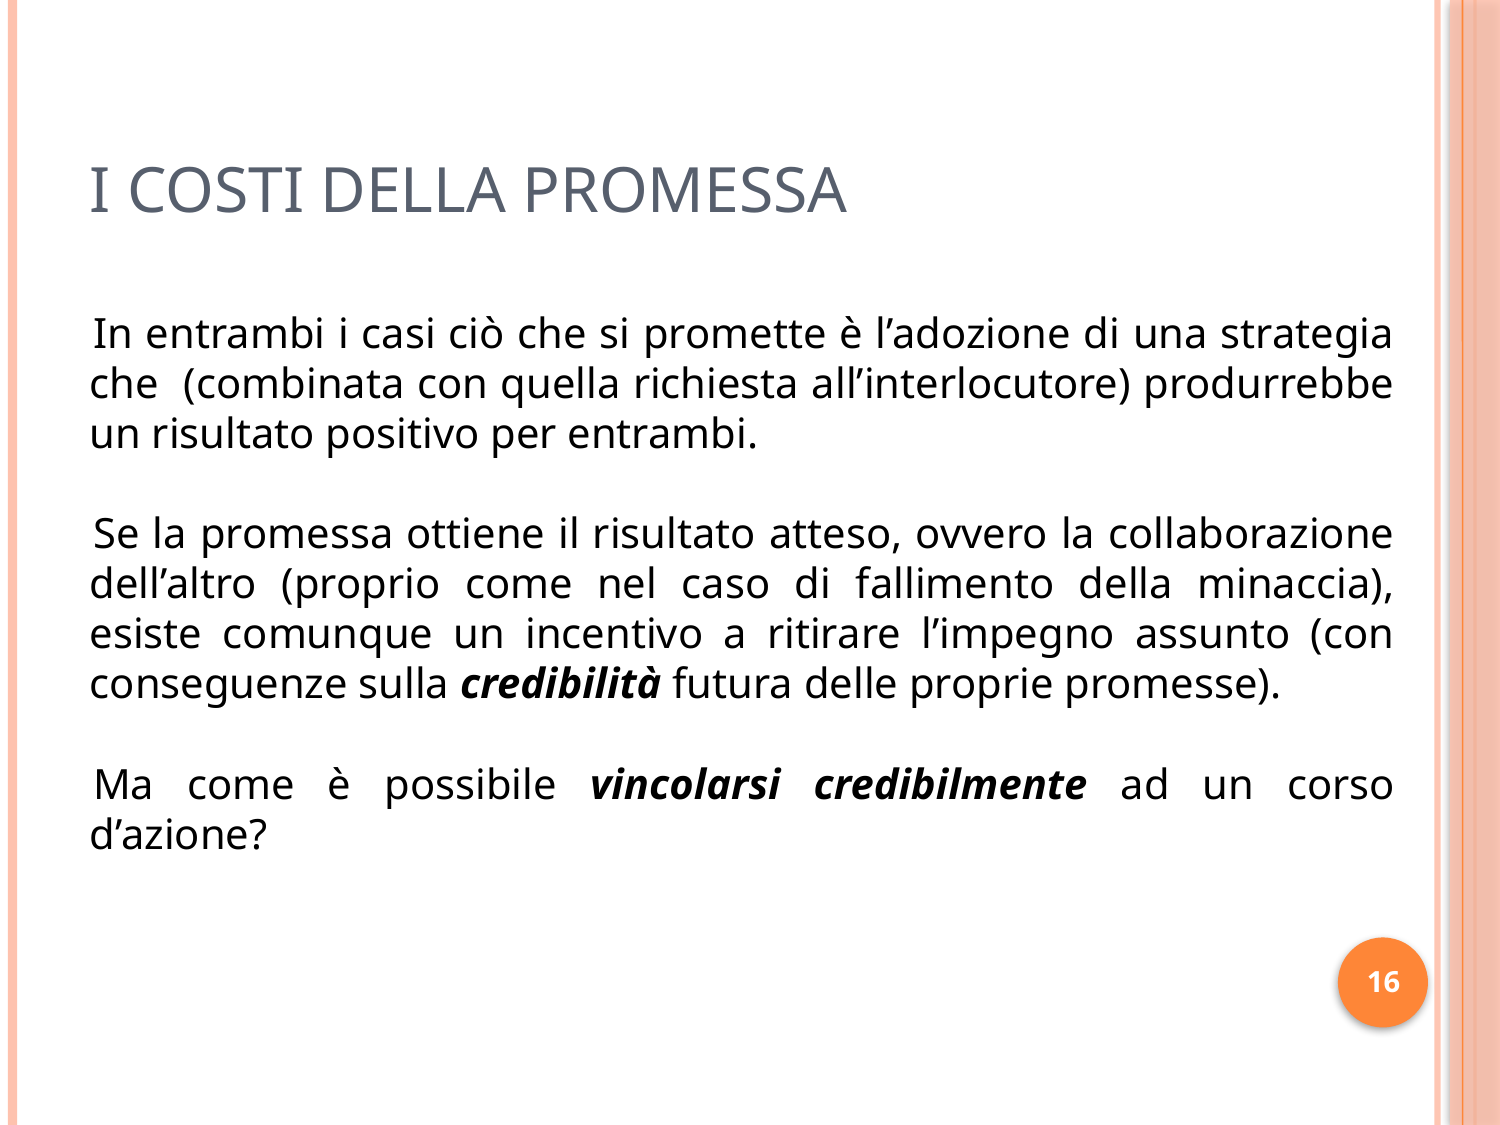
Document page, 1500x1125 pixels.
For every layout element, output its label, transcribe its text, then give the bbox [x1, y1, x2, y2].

slide_number 16 [1333, 940, 1434, 1027]
text_box In entrambi i casi ciò che si promette è l’adozione di una strategia che (combinata con quella richiesta all’interlocutore) produrrebbe un risultato positivo per entrambi. Se la promessa ottiene il risultato atteso, ovvero la collaborazione dell’altro (proprio come nel caso di fallimento della minaccia), esiste comunque un incentivo a ritirare l’impegno assunto (con conseguenze sulla credibilità futura delle proprie promesse). Ma come è possibile vincolarsi credibilmente ad un corso d’azione? [74, 299, 1410, 737]
title I costi della promessa [75, 45, 1300, 233]
